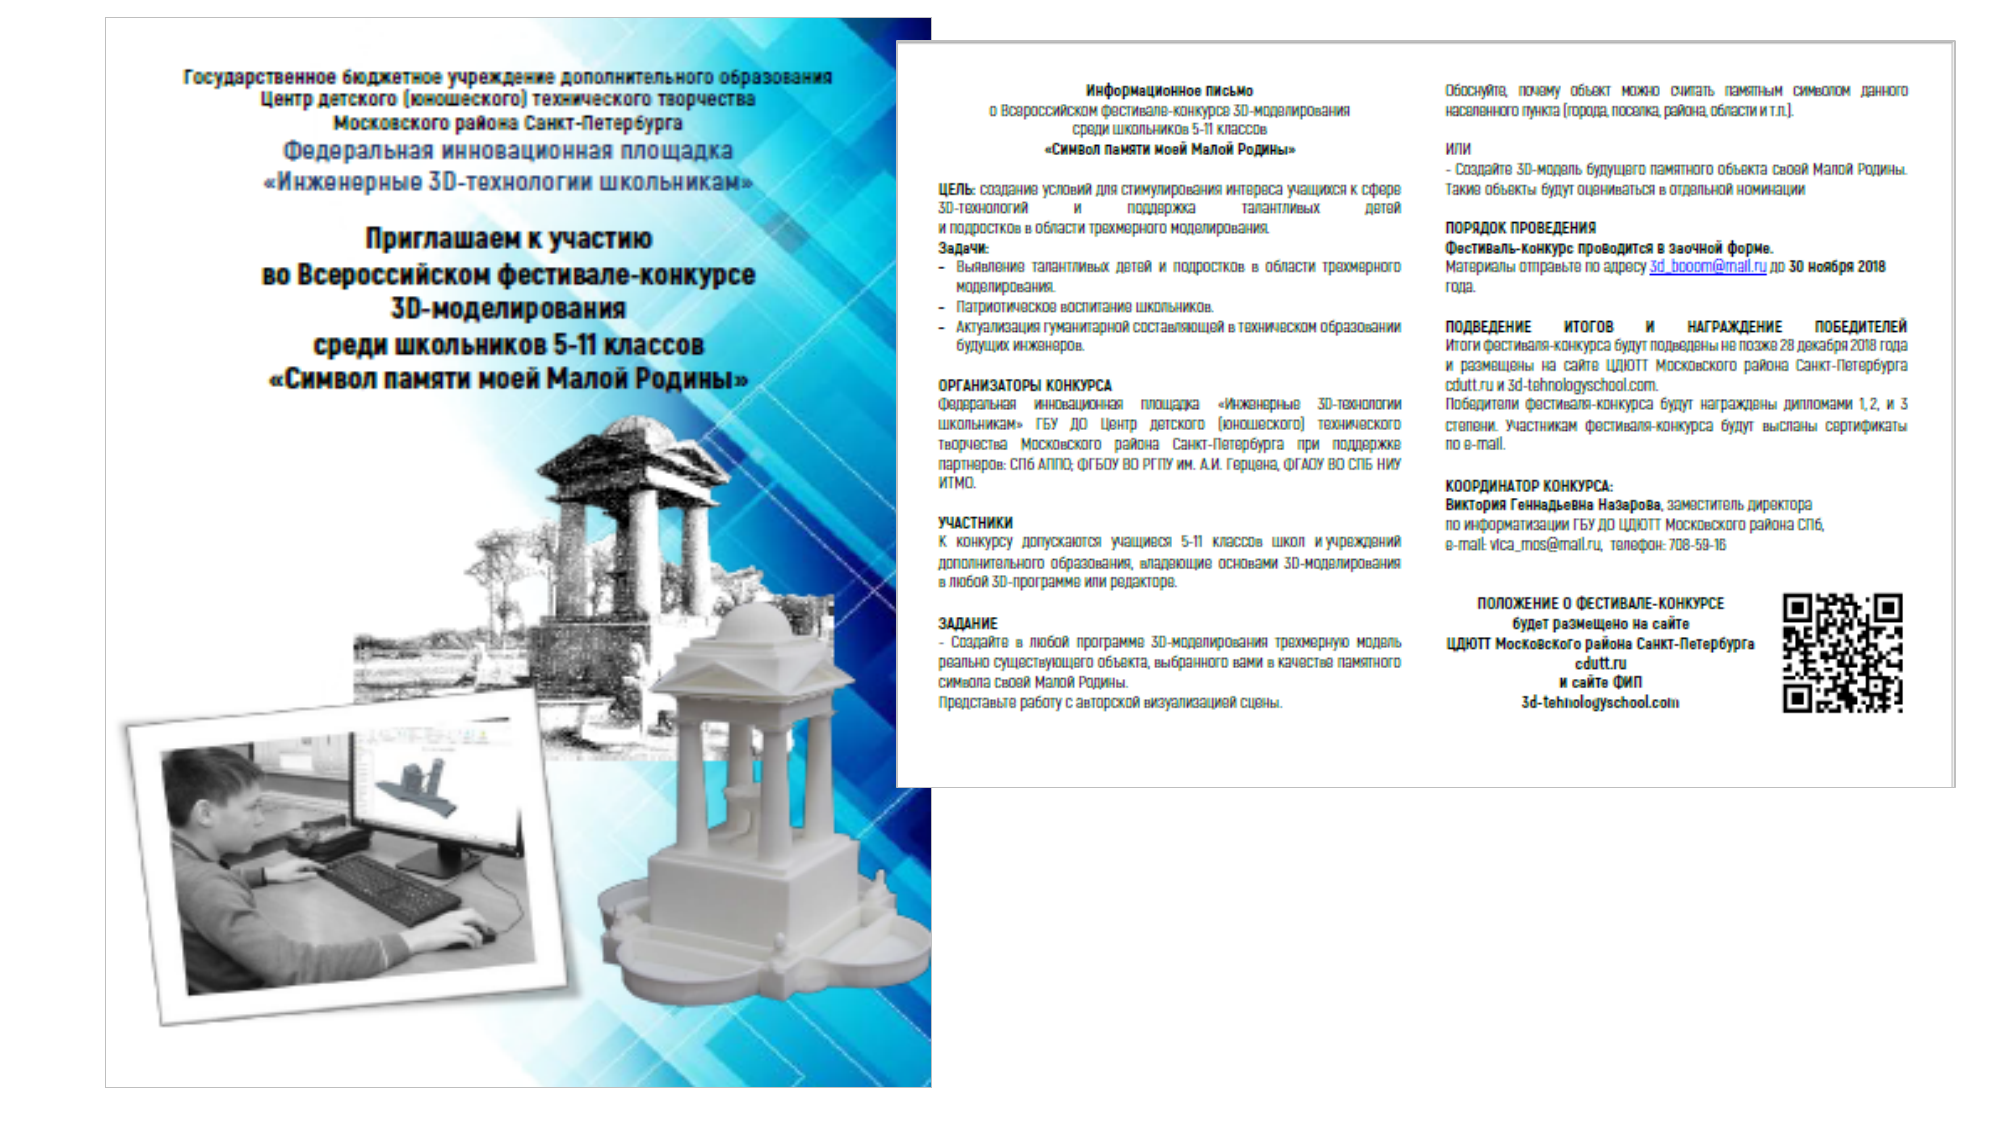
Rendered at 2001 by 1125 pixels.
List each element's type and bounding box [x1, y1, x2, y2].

picture [921, 1078, 932, 1088]
picture [105, 17, 1955, 1088]
picture [924, 911, 932, 922]
picture [893, 1014, 904, 1027]
